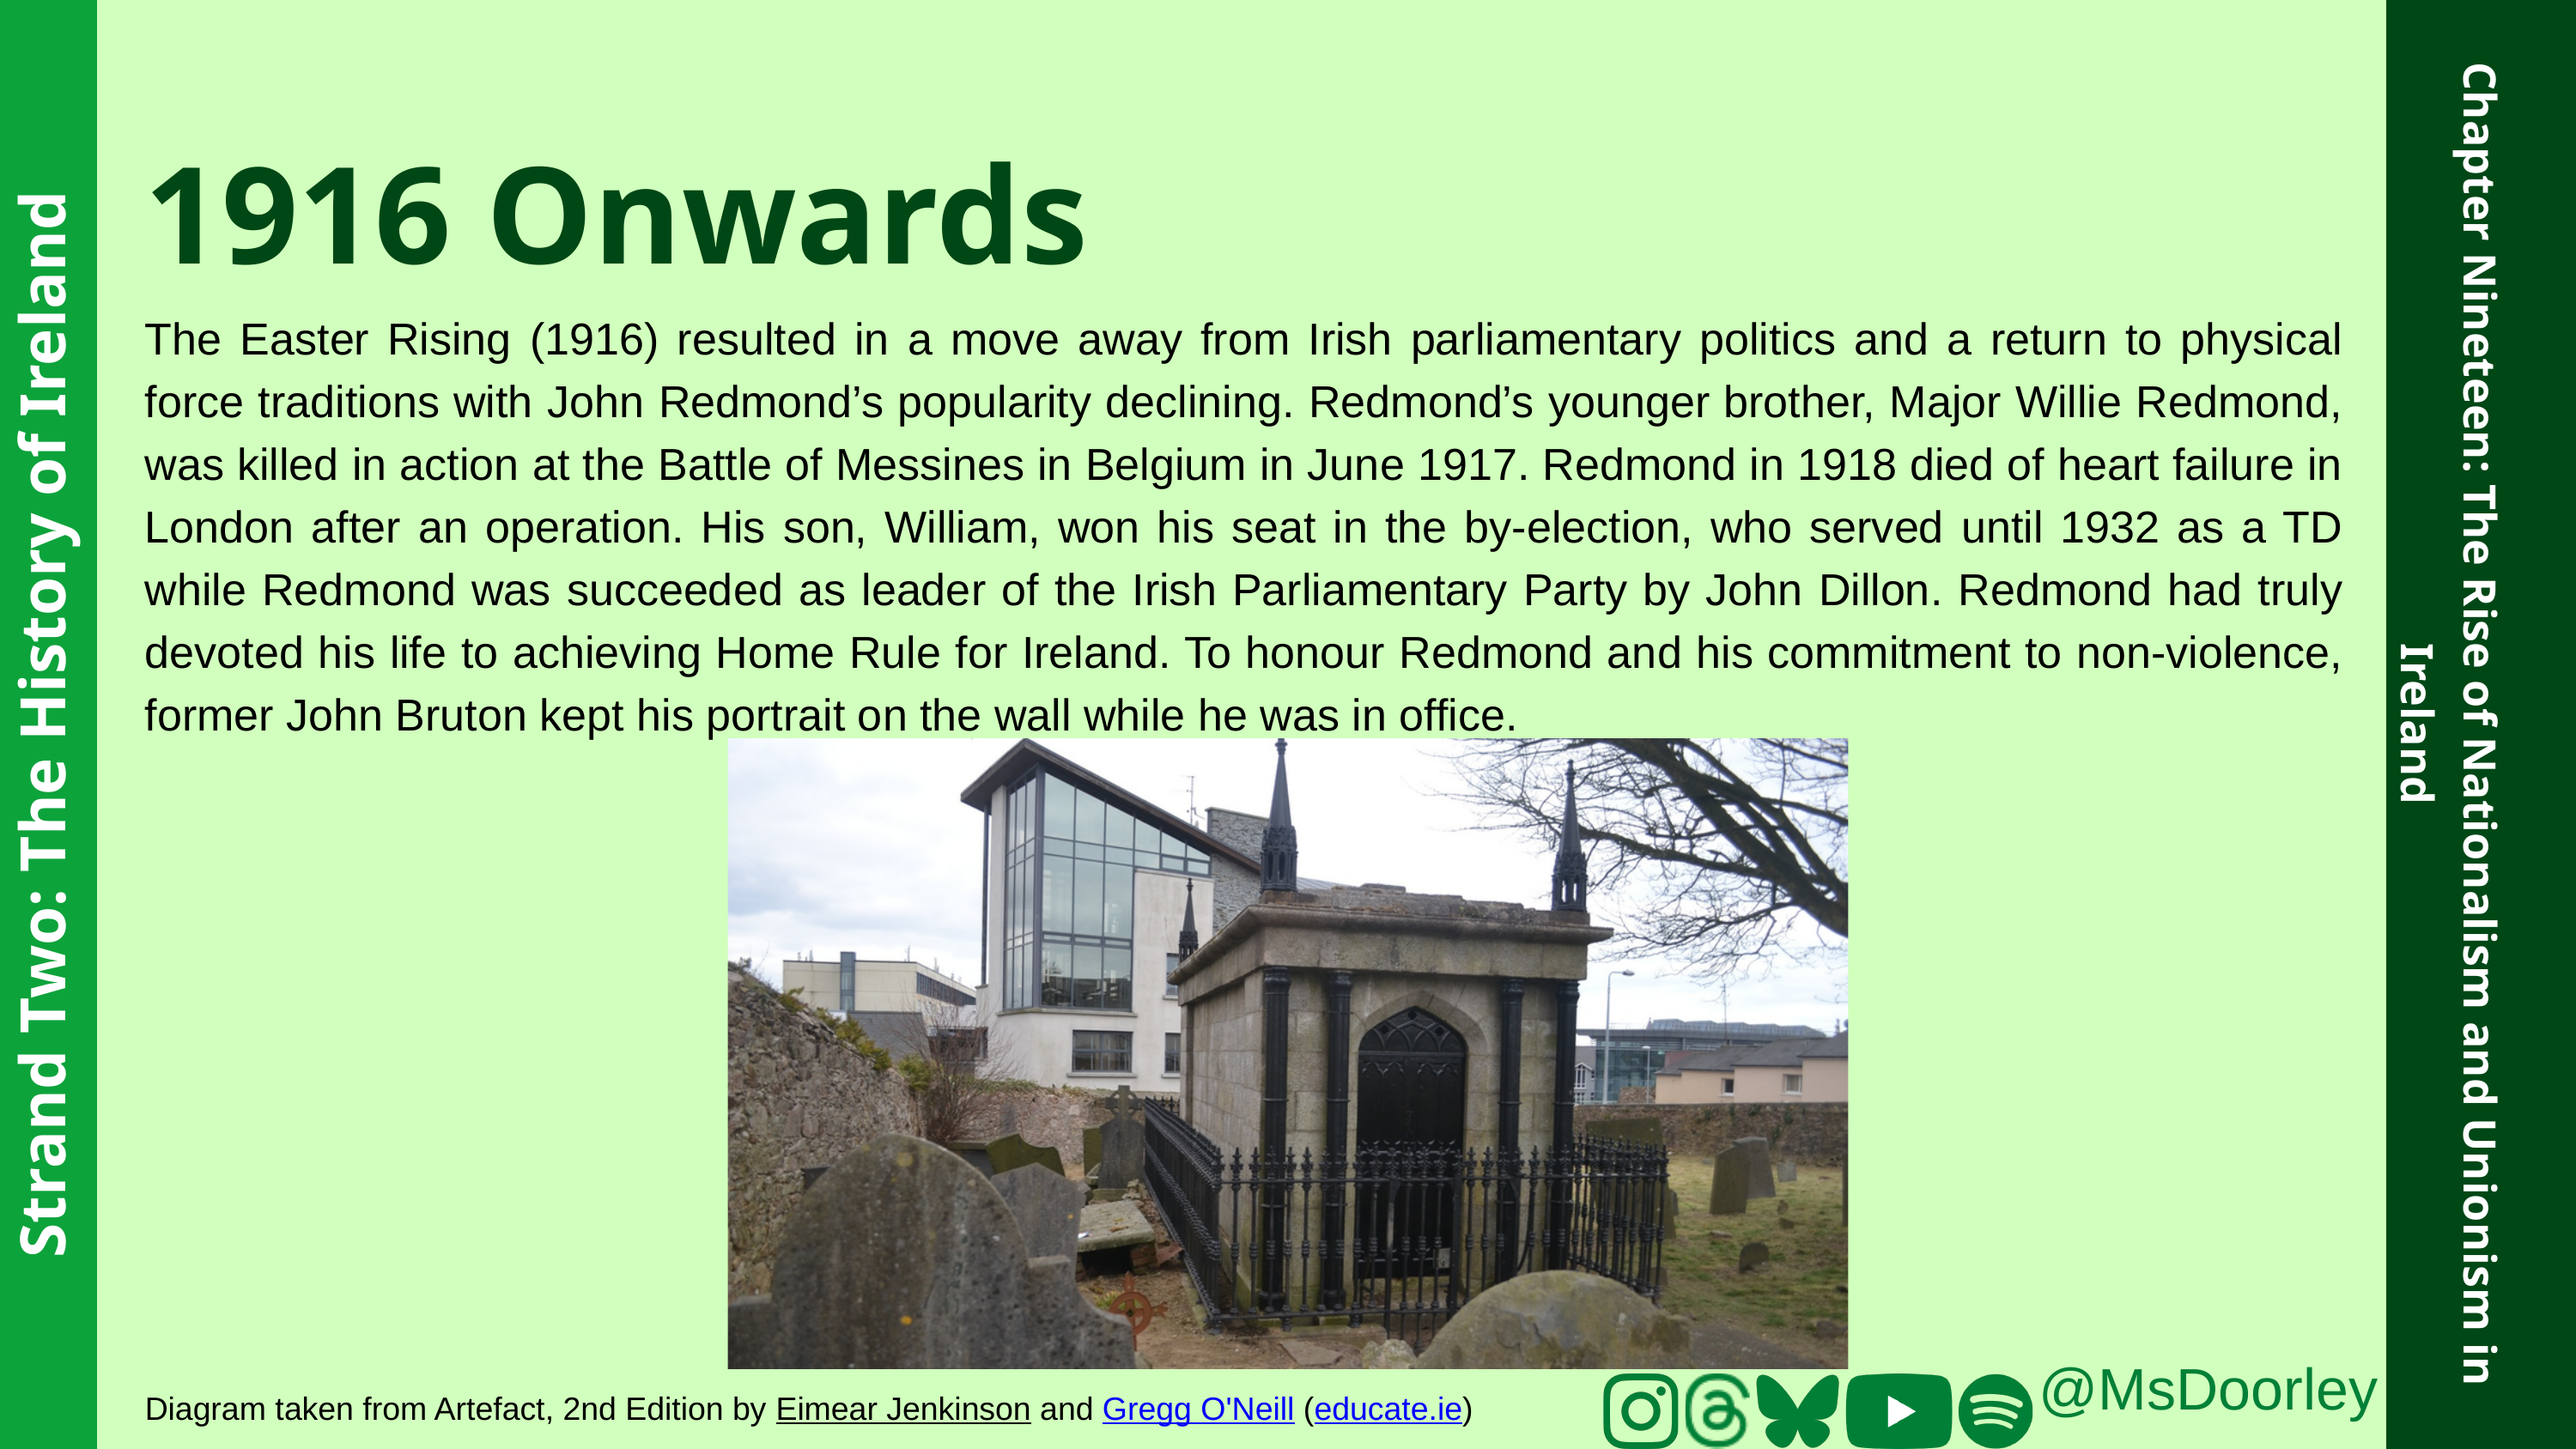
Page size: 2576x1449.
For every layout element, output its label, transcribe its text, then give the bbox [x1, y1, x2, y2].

text_box Diagram taken from Artefact, 2nd Edition by Eimear Jenkinson and Gregg O'Neill (educate.ie) [144, 1381, 1599, 1428]
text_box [1603, 1373, 2386, 1449]
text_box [2385, 0, 2576, 1449]
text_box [0, 0, 97, 1449]
text_box The Easter Rising (1916) resulted in a move away from Irish parliamentary politics and a return to physical force traditions with John Redmond’s popularity declining. Redmond’s younger brother, Major Willie Redmond, was killed in action at the Battle of Messines in Belgium in June 1917. Redmond in 1918 died of heart failure in London after an operation. His son, William, won his seat in the by-election, who served until 1932 as a TD while Redmond was succeeded as leader of the Irish Parliamentary Party by John Dillon. Redmond had truly devoted his life to achieving Home Rule for Ireland. To honour Redmond and his commitment to non-violence, former John Bruton kept his portrait on the wall while he was in office. [144, 301, 2344, 740]
text_box [727, 740, 1849, 1369]
text_box 1916 Onwards [144, 103, 2344, 292]
